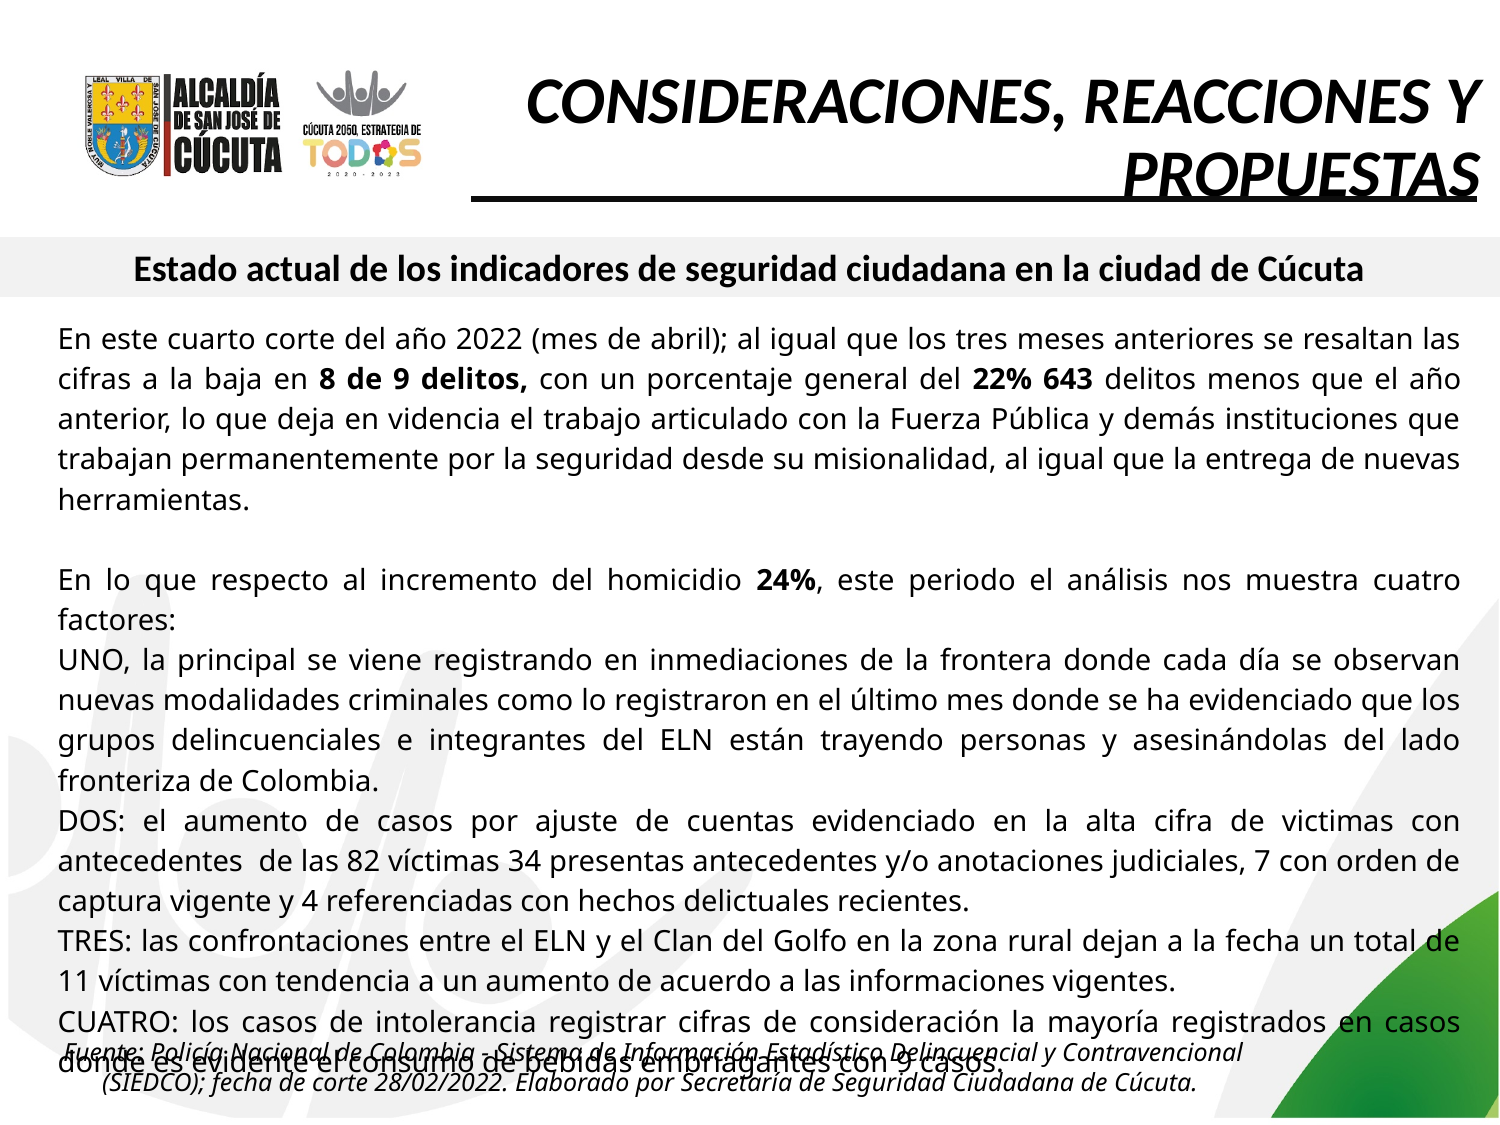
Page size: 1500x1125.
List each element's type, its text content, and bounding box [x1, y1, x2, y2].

picture [0, 0, 1500, 237]
text_box Fuente: Policía Nacional de Colombia - Sistema de Información Estadístico Delincuencial y Contravencional (SIEDCO); fecha de corte 28/02/2022. Elaborado por Secretaría de Seguridad Ciudadana de Cúcuta. [42, 1029, 1266, 1104]
picture [0, 297, 1500, 1125]
text_box CONSIDERACIONES, REACCIONES Y PROPUESTAS [426, 58, 1496, 218]
text_box Estado actual de los indicadores de seguridad ciudadana en la ciudad de Cúcuta [0, 237, 1500, 297]
text_box En este cuarto corte del año 2022 (mes de abril); al igual que los tres meses anteriores se resaltan las cifras a la baja en 8 de 9 delitos, con un porcentaje general del 22% 643 delitos menos que el año anterior, lo que deja en videncia el trabajo articulado con la Fuerza Pública y demás instituciones que trabajan permanentemente por la seguridad desde su misionalidad, al igual que la entrega de nuevas herramientas. En lo que respecto al incremento del homicidio 24%, este periodo el análisis nos muestra cuatro factores: UNO, la principal se viene registrando en inmediaciones de la frontera donde cada día se observan nuevas modalidades criminales como lo registraron en el último mes donde se ha evidenciado que los grupos delincuenciales e integrantes del ELN están trayendo personas y asesinándolas del lado fronteriza de Colombia. DOS: el aumento de casos por ajuste de cuentas evidenciado en la alta cifra de victimas con antecedentes de las 82 víctimas 34 presentas antecedentes y/o anotaciones judiciales, 7 con orden de captura vigente y 4 referenciadas con hechos delictuales recientes. TRES: las confrontaciones entre el ELN y el Clan del Golfo en la zona rural dejan a la fecha un total de 11 víctimas con tendencia a un aumento de acuerdo a las informaciones vigentes. CUATRO: los casos de intolerancia registrar cifras de consideración la mayoría registrados en casos donde es evidente el consumo de bebidas embriagantes con 9 casos. [42, 307, 1477, 1086]
